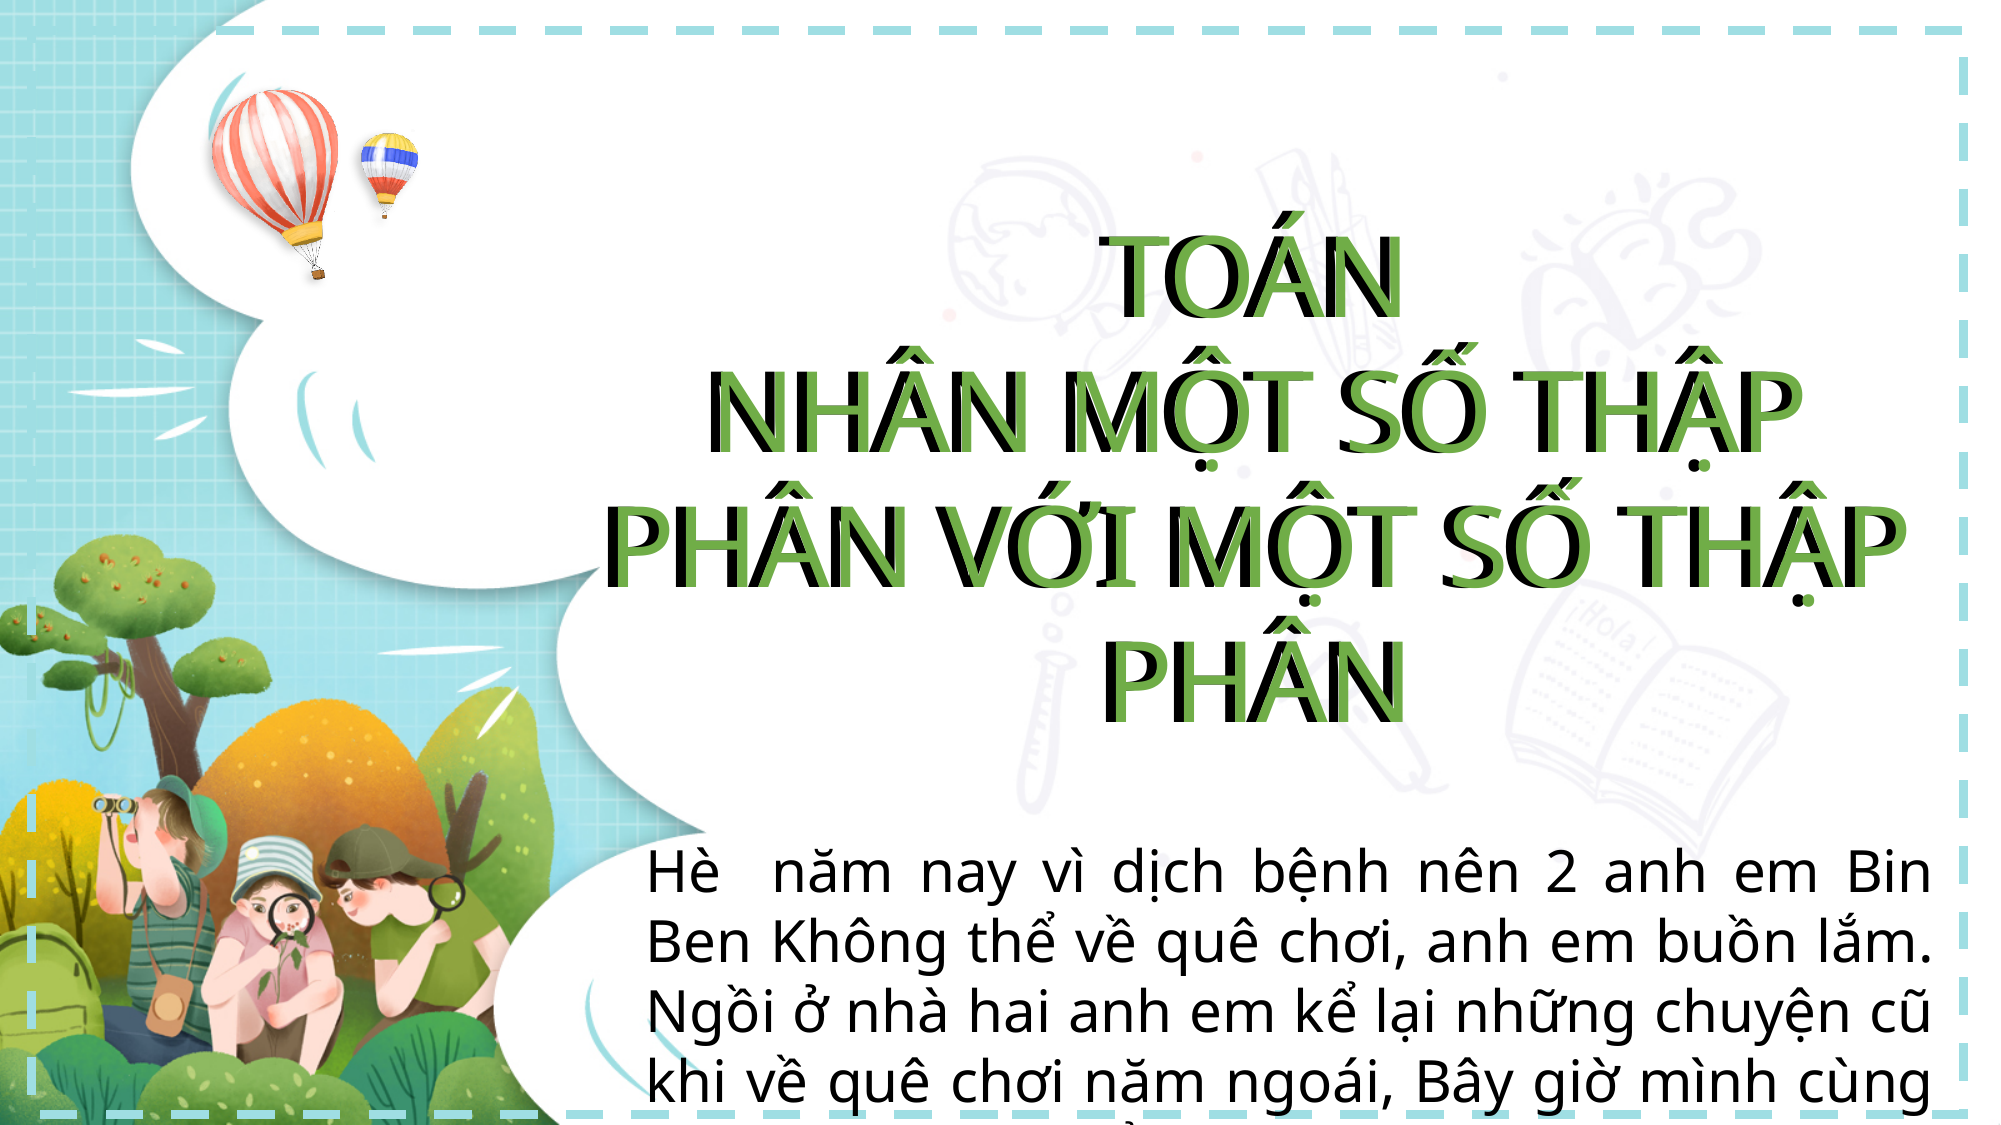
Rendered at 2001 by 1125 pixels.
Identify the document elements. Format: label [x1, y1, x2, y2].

picture [0, 0, 2000, 1125]
text_box [560, 198, 1950, 623]
